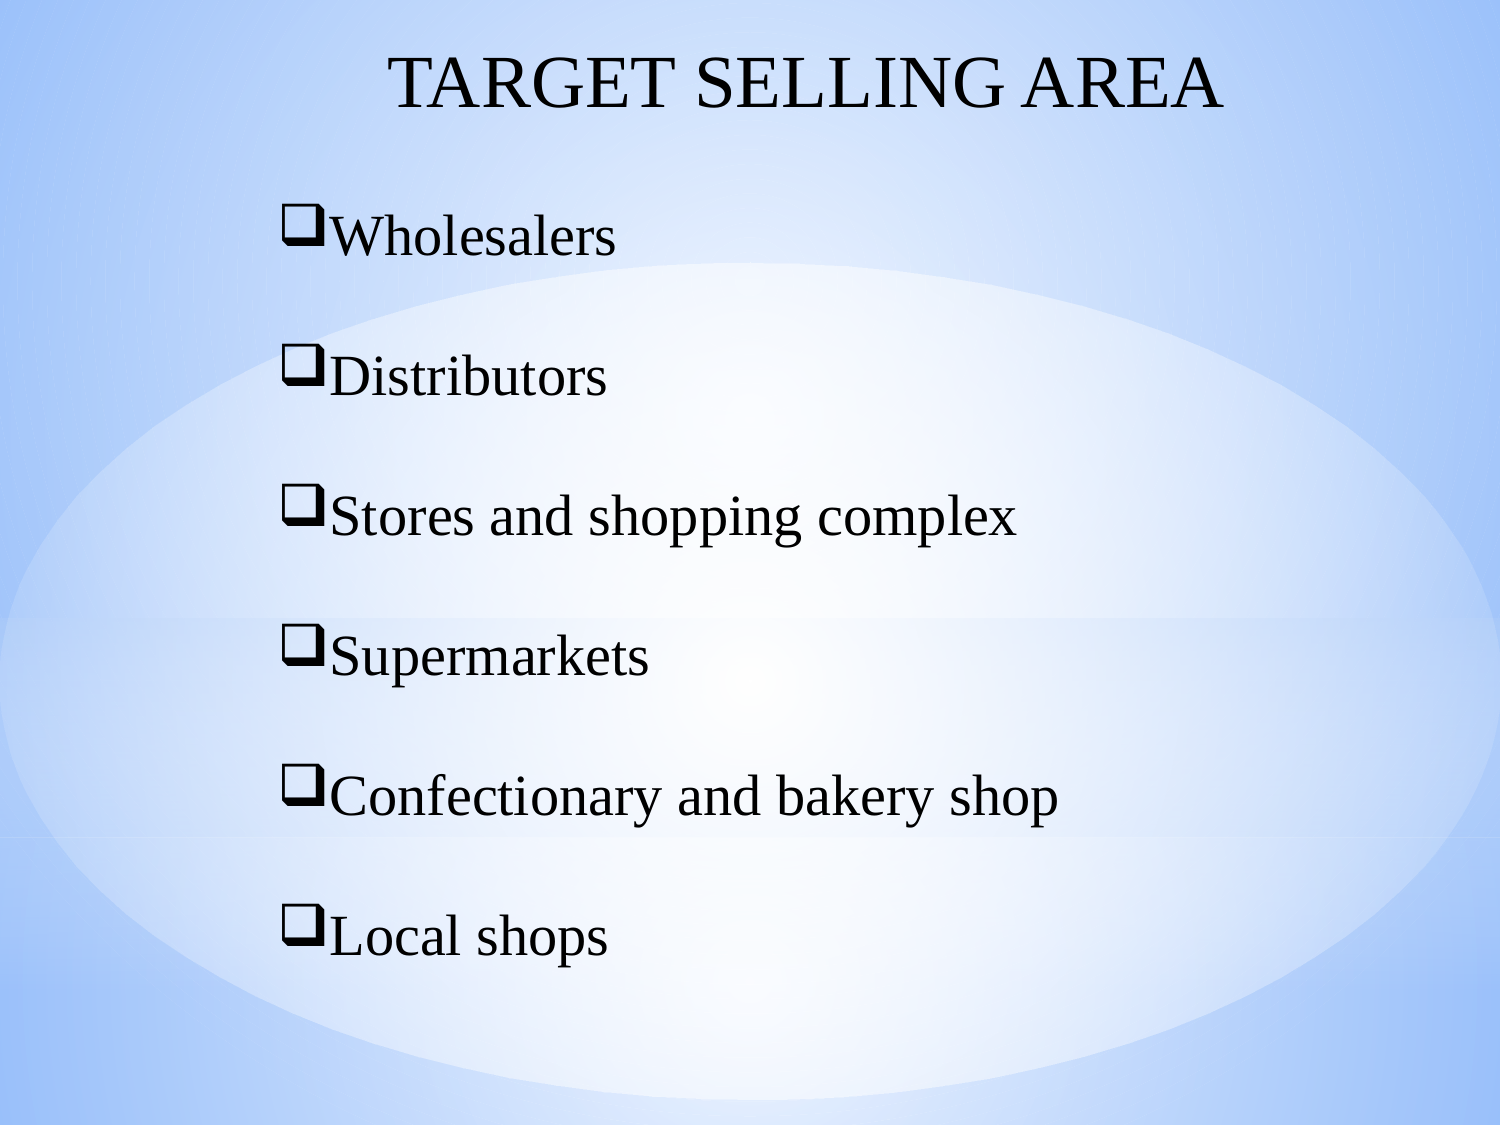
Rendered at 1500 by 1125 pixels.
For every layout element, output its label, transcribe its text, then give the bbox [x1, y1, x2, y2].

text_box Wholesalers Distributors Stores and shopping complex Supermarkets Confectionary and bakery shop Local shops [262, 189, 1266, 975]
text_box TARGET SELLING AREA [357, 24, 1255, 130]
